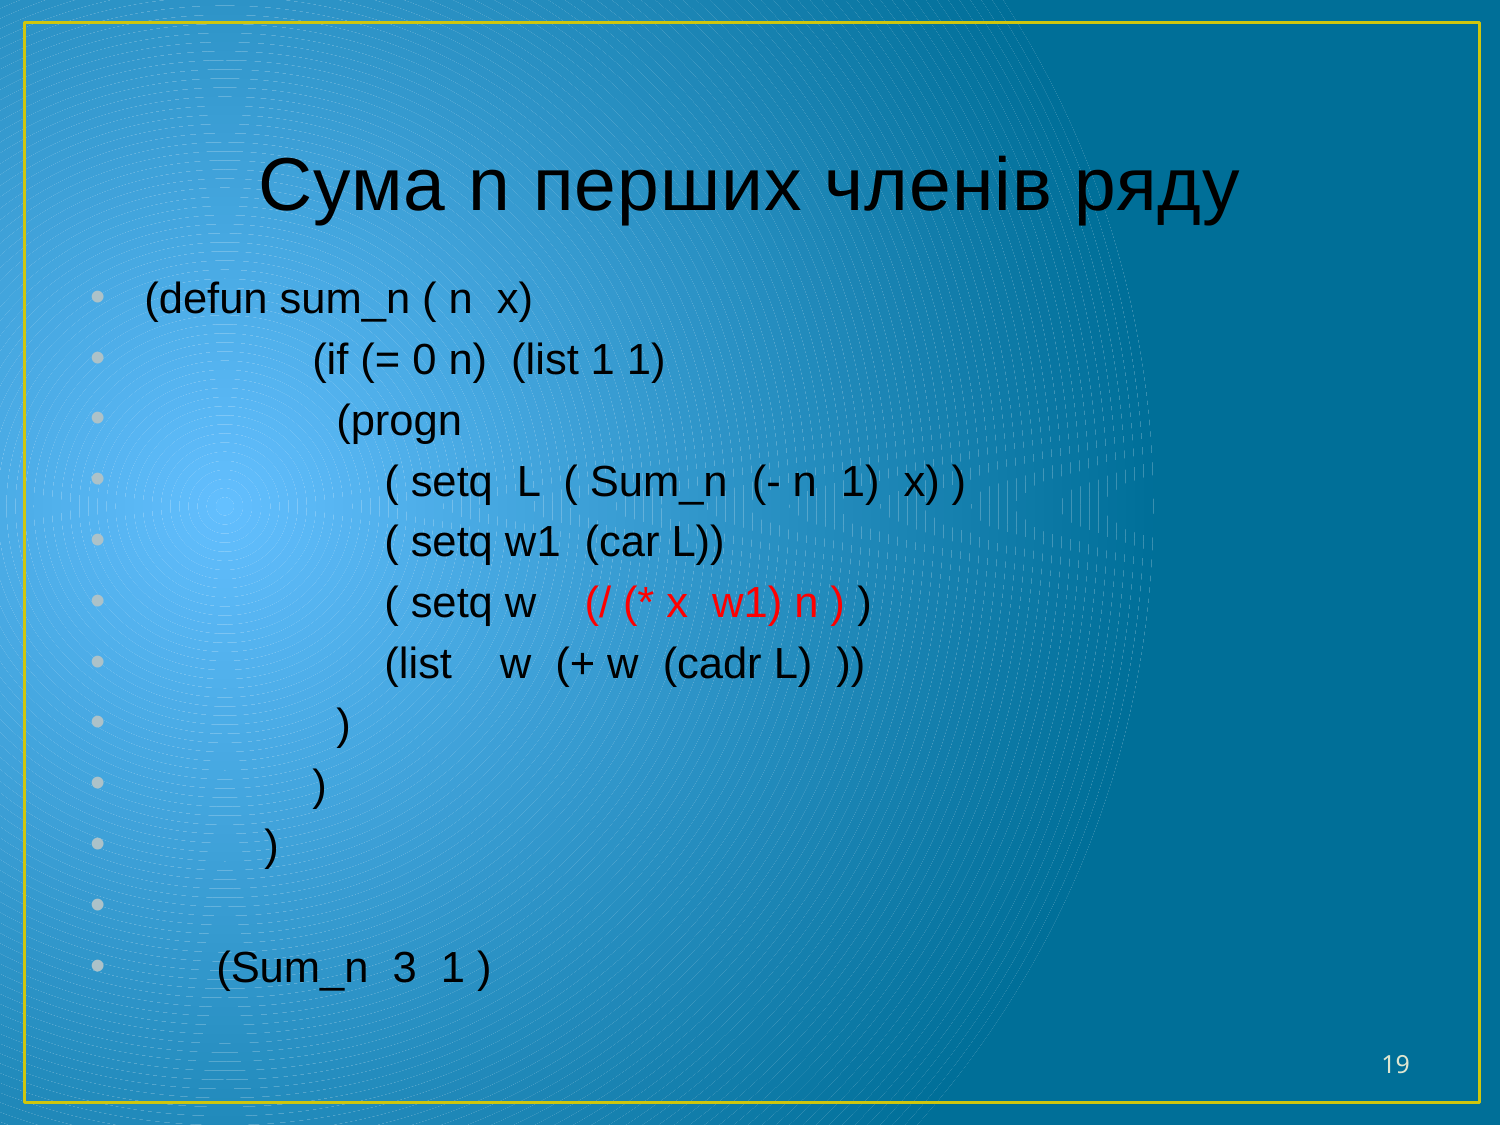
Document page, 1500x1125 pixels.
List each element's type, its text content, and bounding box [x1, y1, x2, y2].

title Сума n перших членів ряду [75, 45, 1425, 233]
slide_number 19 [1074, 1035, 1425, 1096]
list (defun sum_n ( n x) (if (= 0 n) (list 1 1) (progn ( setq L ( Sum_n (- n 1) x) ) ( setq w1 (car L)) ( setq w (/ (* x w1) n ) ) (list w (+ w (cadr L) )) ) ) ) (Sum_n 3 1 ) [75, 262, 1425, 1005]
